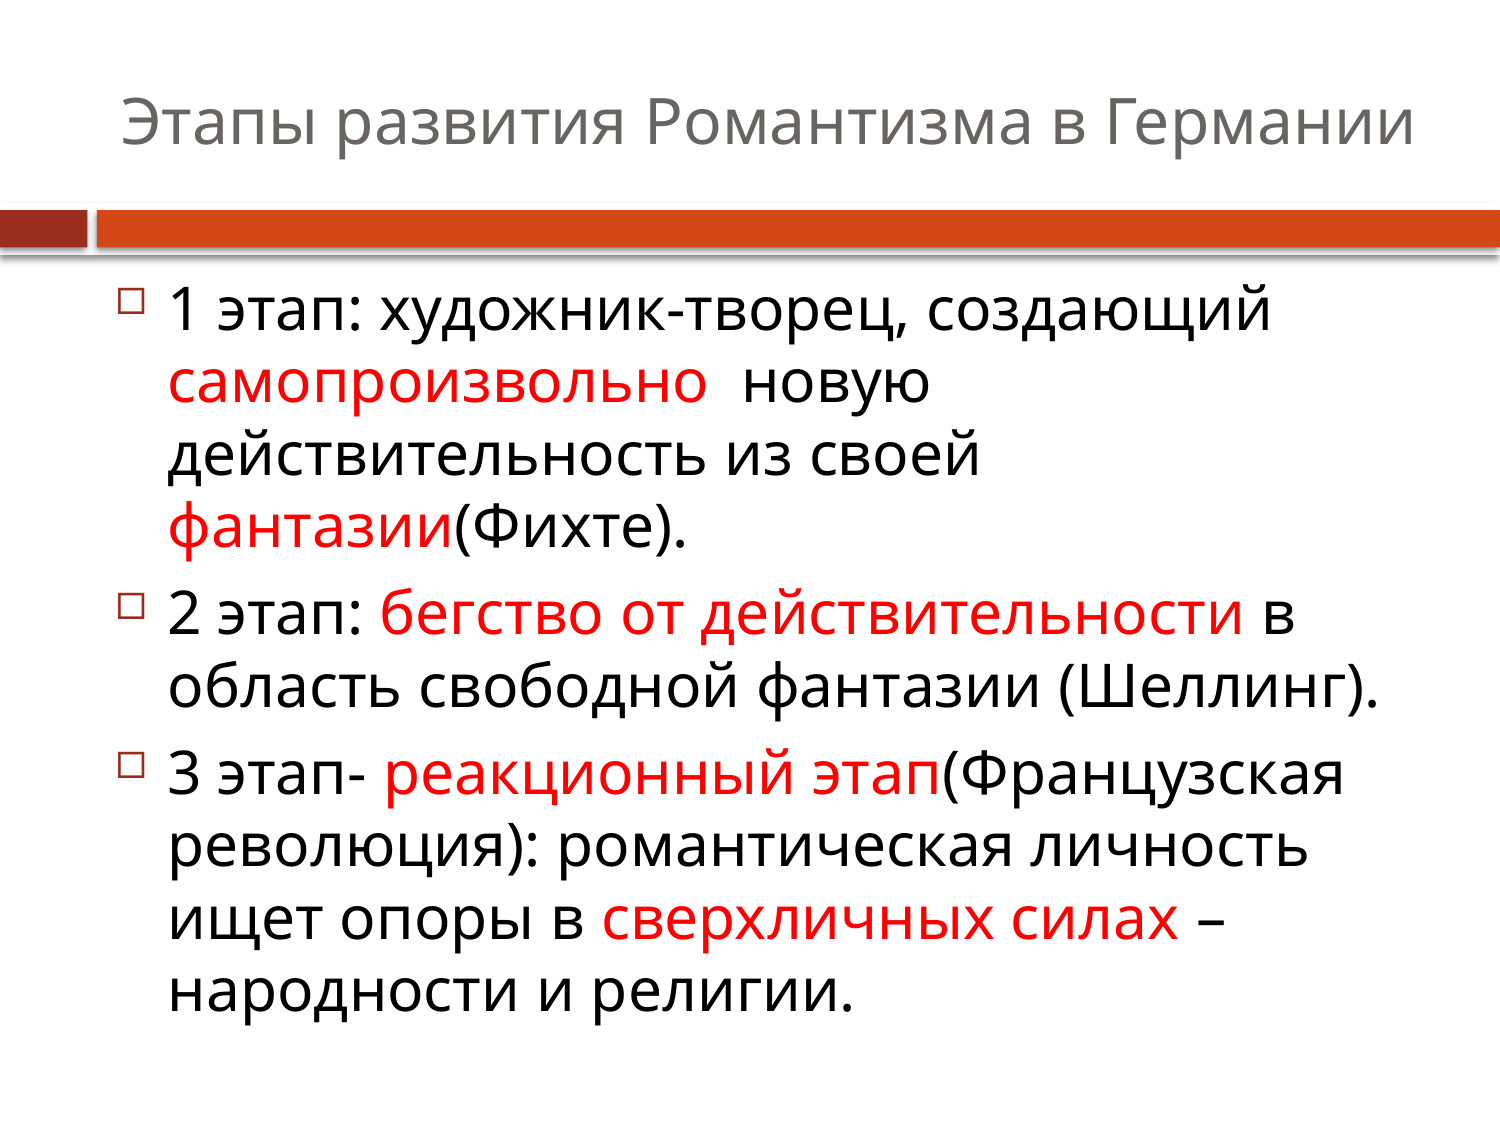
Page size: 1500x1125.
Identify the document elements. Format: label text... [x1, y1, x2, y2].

list 1 этап: художник-творец, создающий самопроизвольно новую действительность из своей фантазии(Фихте). 2 этап: бегство от действительности в область свободной фантазии (Шеллинг). 3 этап- реакционный этап(Французская революция): романтическая личность ищет опоры в сверхличных силах – народности и религии. [100, 262, 1438, 1000]
title Этапы развития Романтизма в Германии [100, 37, 1438, 200]
